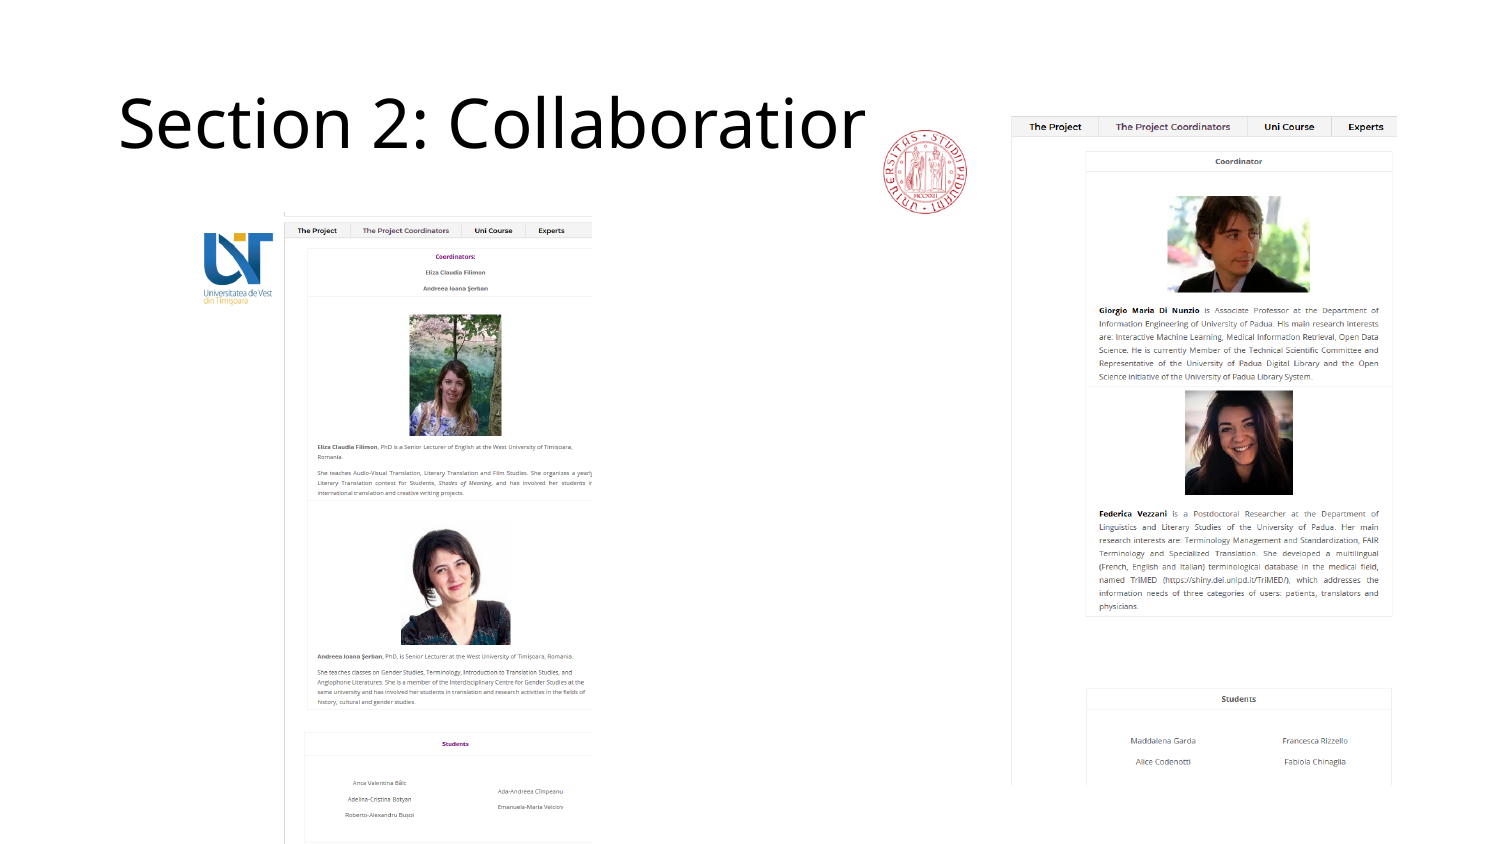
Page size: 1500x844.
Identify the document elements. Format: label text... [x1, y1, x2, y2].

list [178, 212, 592, 844]
picture [865, 102, 1397, 786]
title Section 2: Collaboration [103, 44, 1397, 208]
